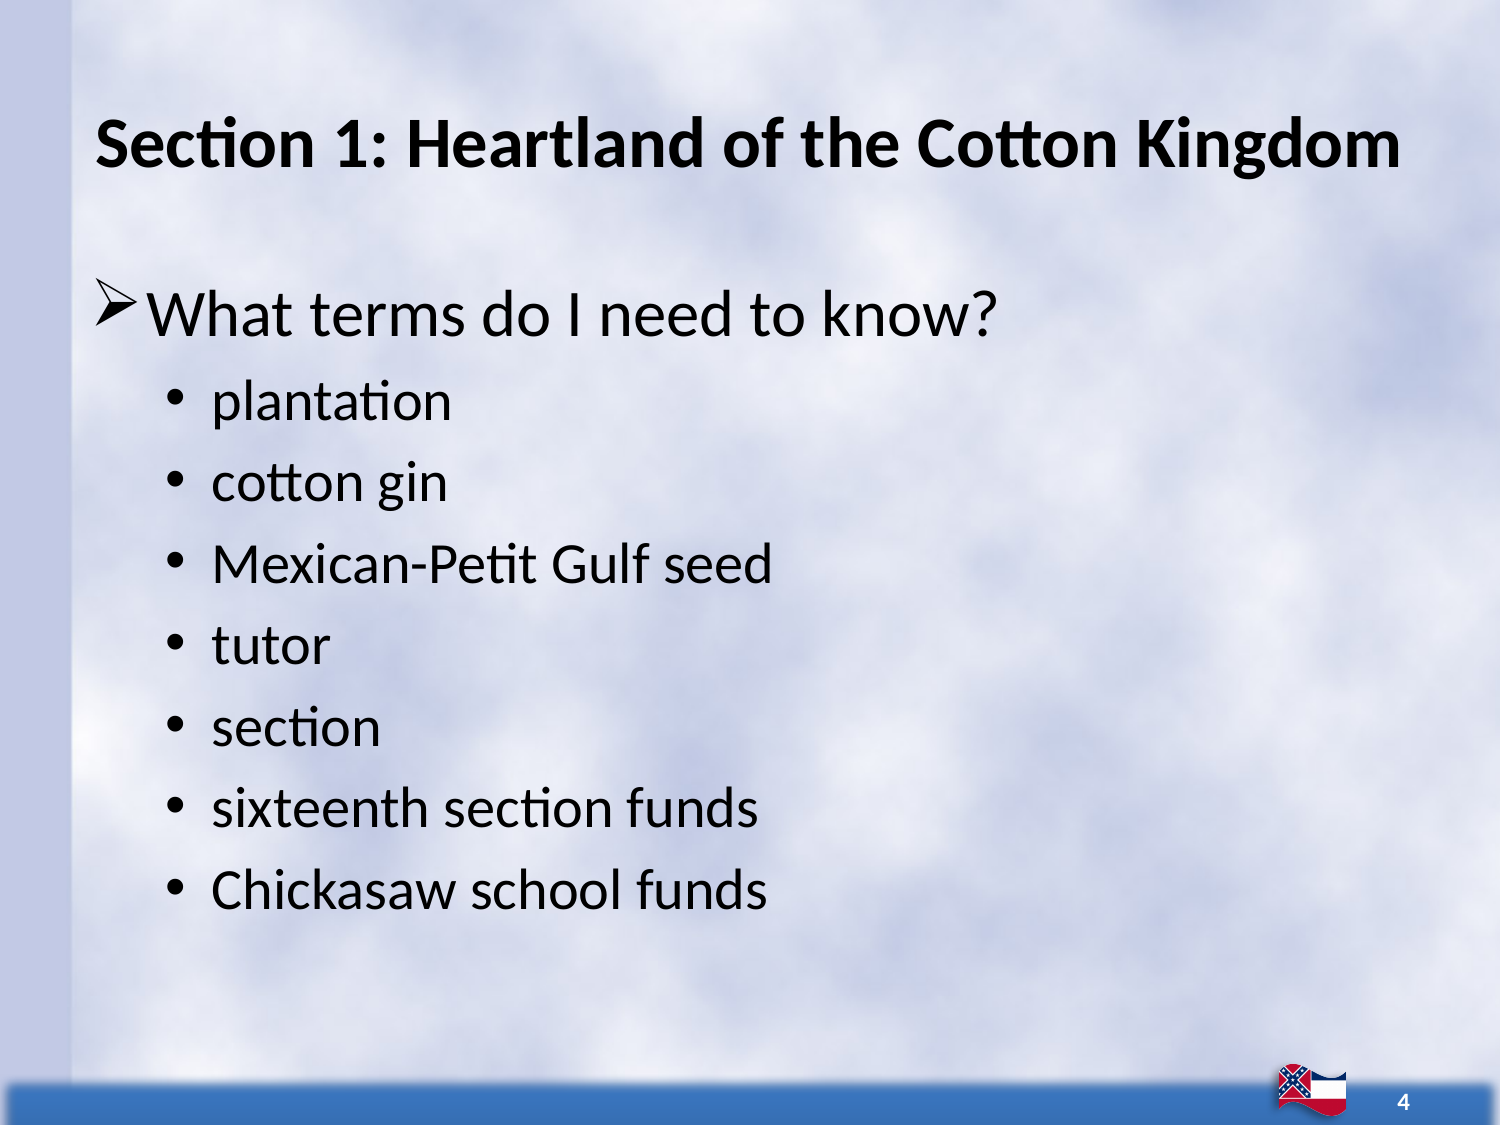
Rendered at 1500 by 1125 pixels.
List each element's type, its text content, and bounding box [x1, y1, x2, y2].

slide_number 4 [1074, 1077, 1425, 1125]
picture [0, 0, 1500, 1125]
list What terms do I need to know? plantation cotton gin Mexican-Petit Gulf seed tutor section sixteenth section funds Chickasaw school funds [75, 262, 1425, 1005]
title Section 1: Heartland of the Cotton Kingdom [75, 45, 1425, 233]
